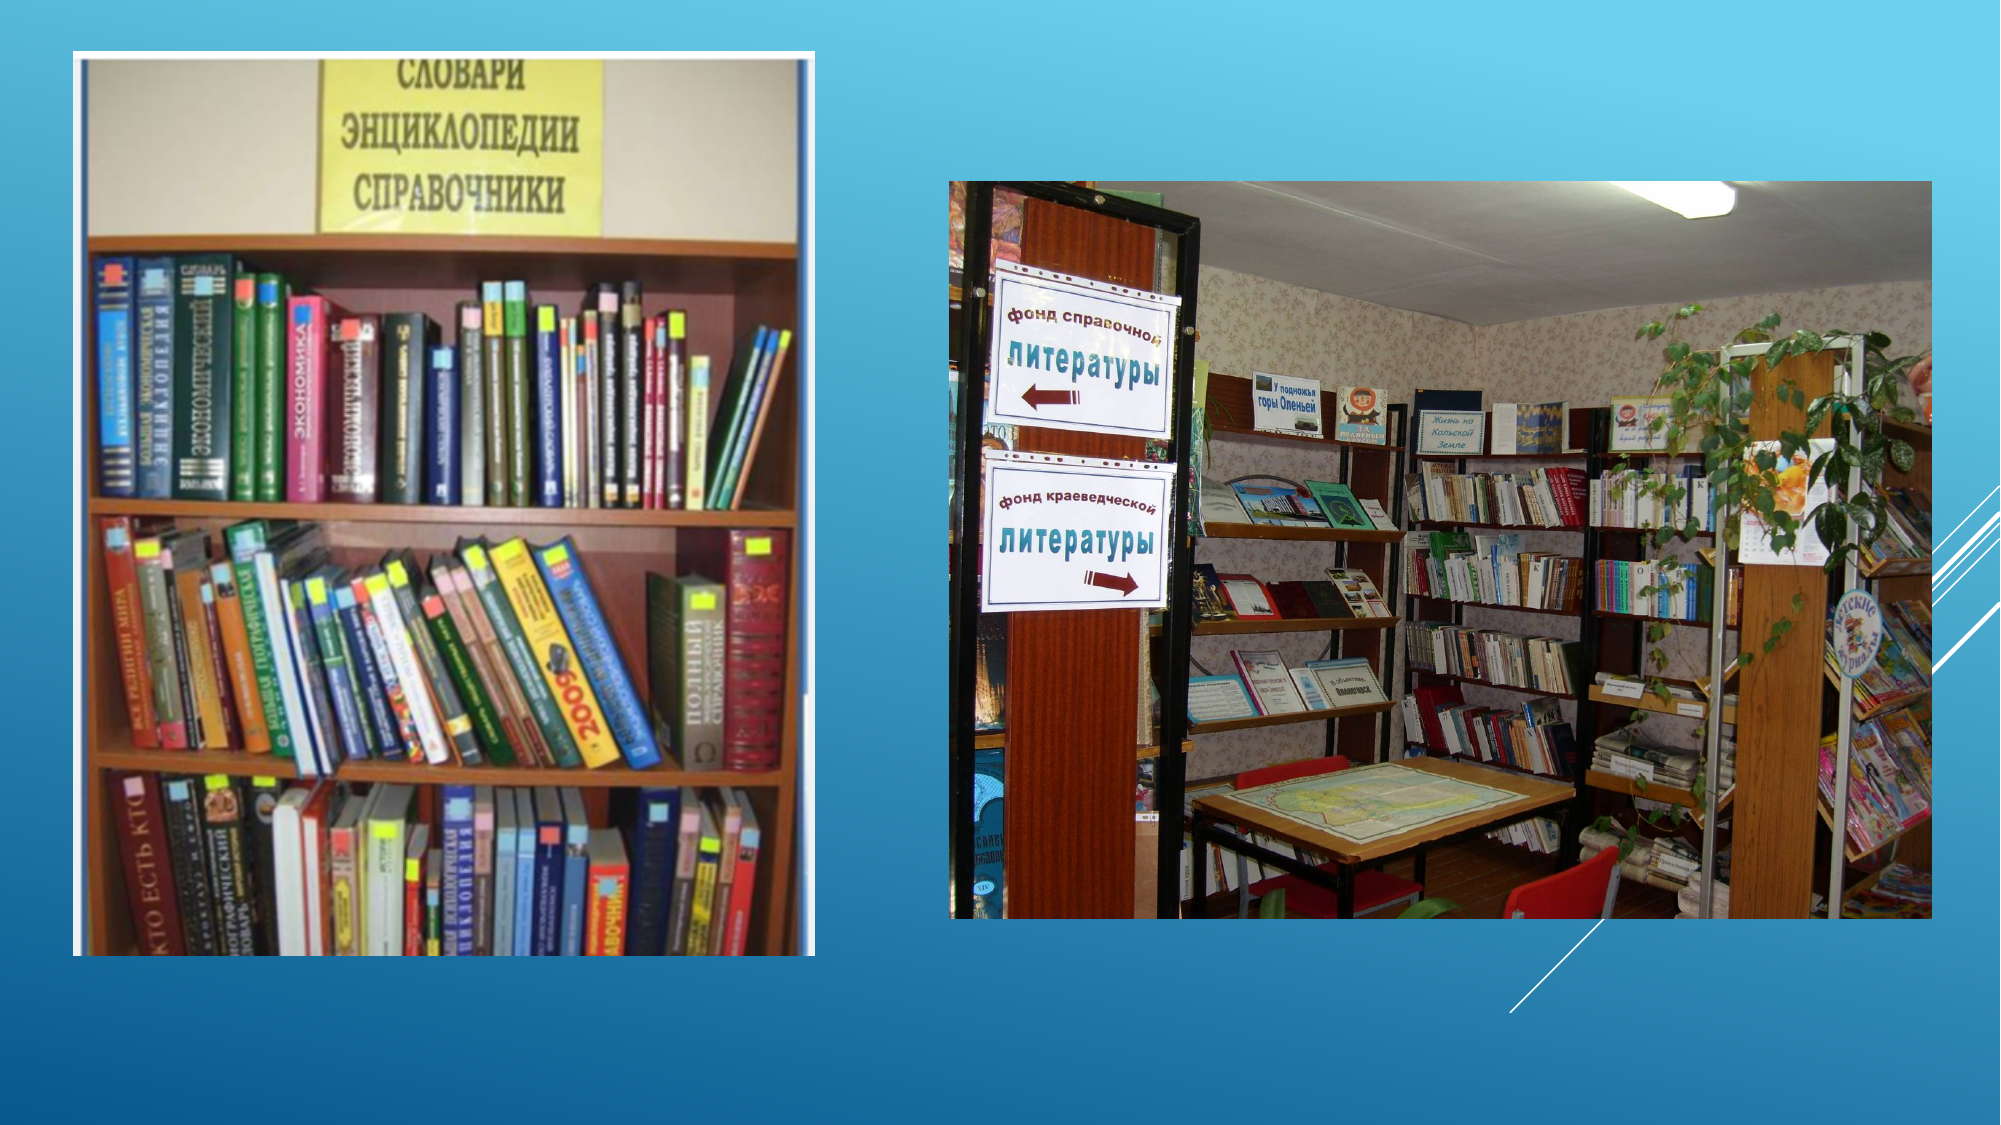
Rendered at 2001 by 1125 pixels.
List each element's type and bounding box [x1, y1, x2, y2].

picture [73, 50, 815, 957]
picture [949, 181, 1933, 920]
